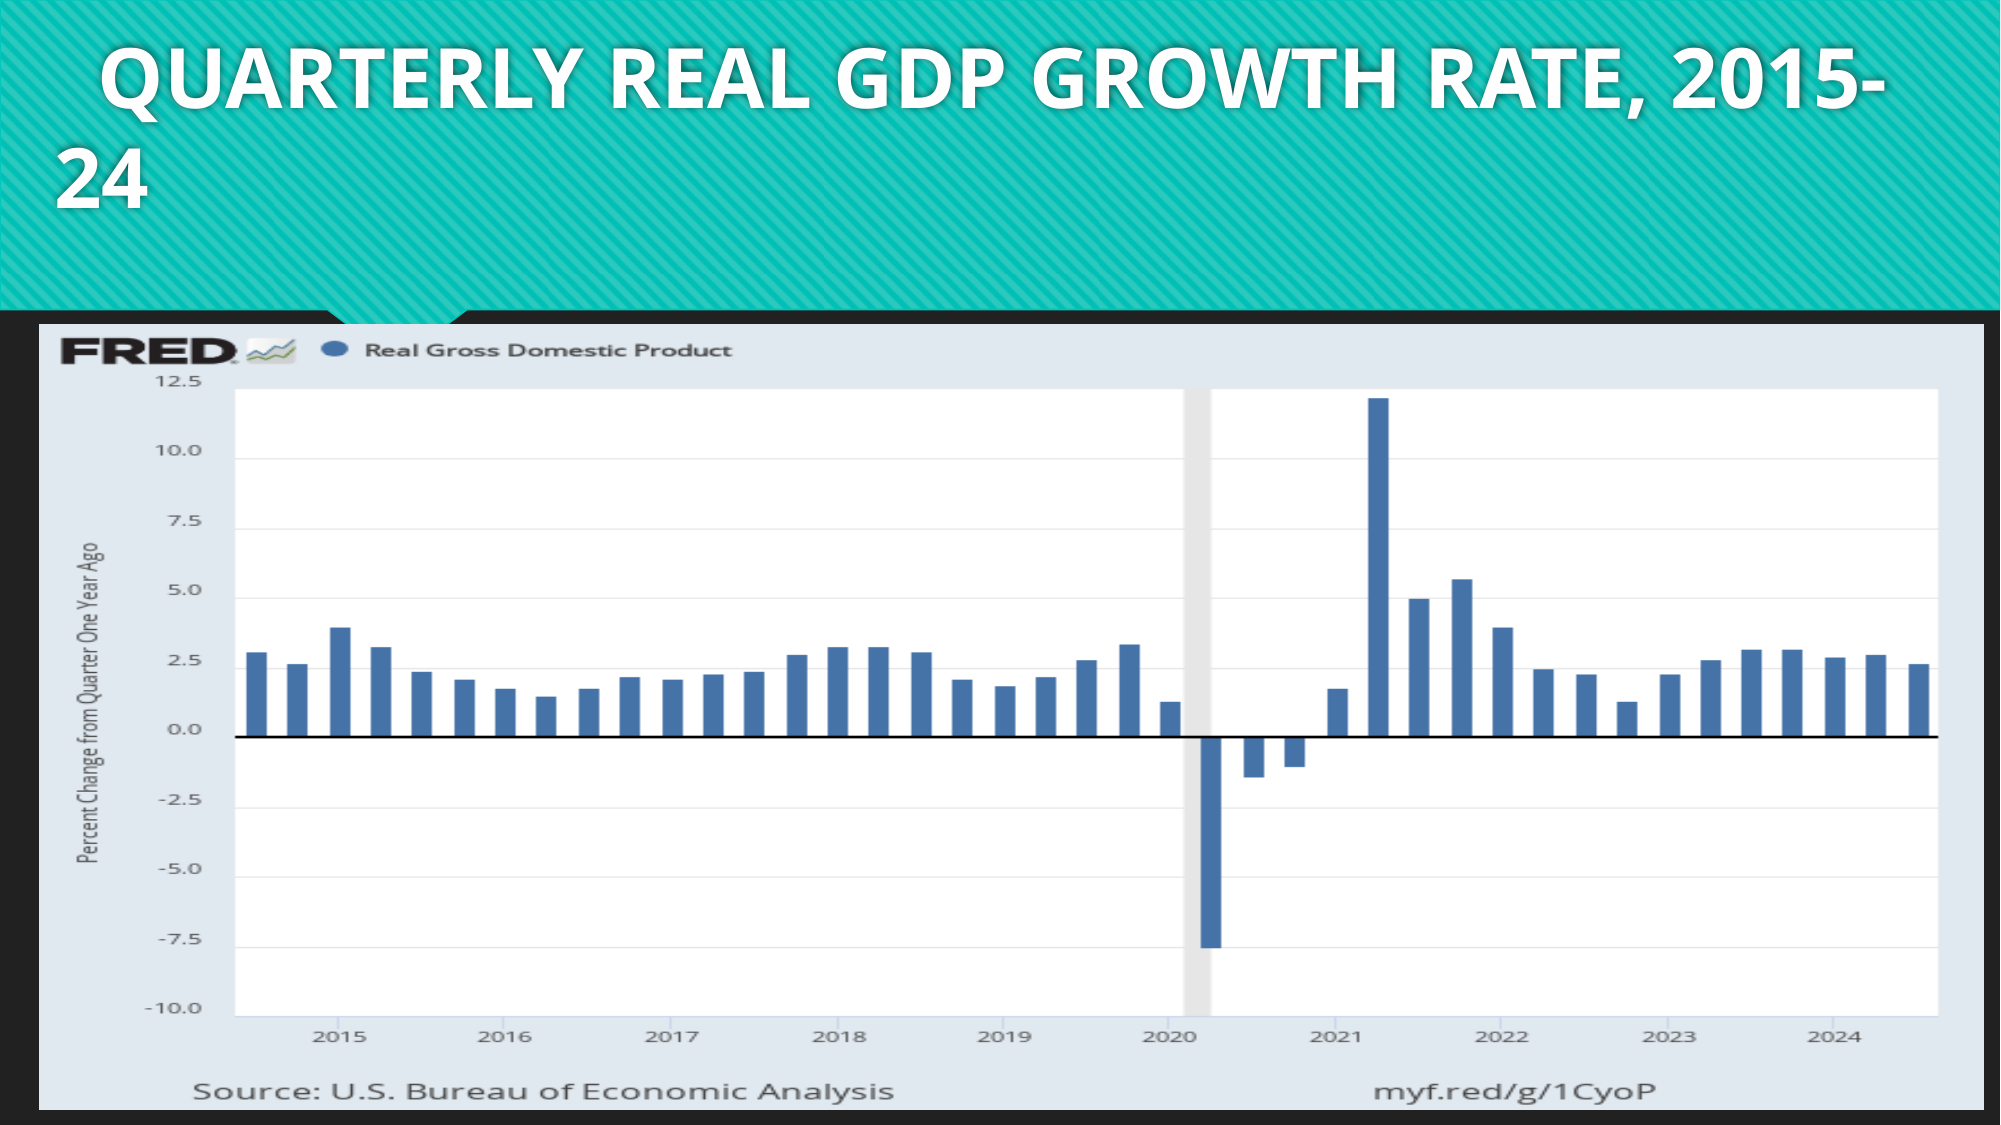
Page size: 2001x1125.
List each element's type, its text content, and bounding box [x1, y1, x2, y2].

title QUARTERLY REAL GDP GROWTH RATE, 2015-24 [39, 73, 1984, 233]
picture [39, 324, 1984, 1110]
